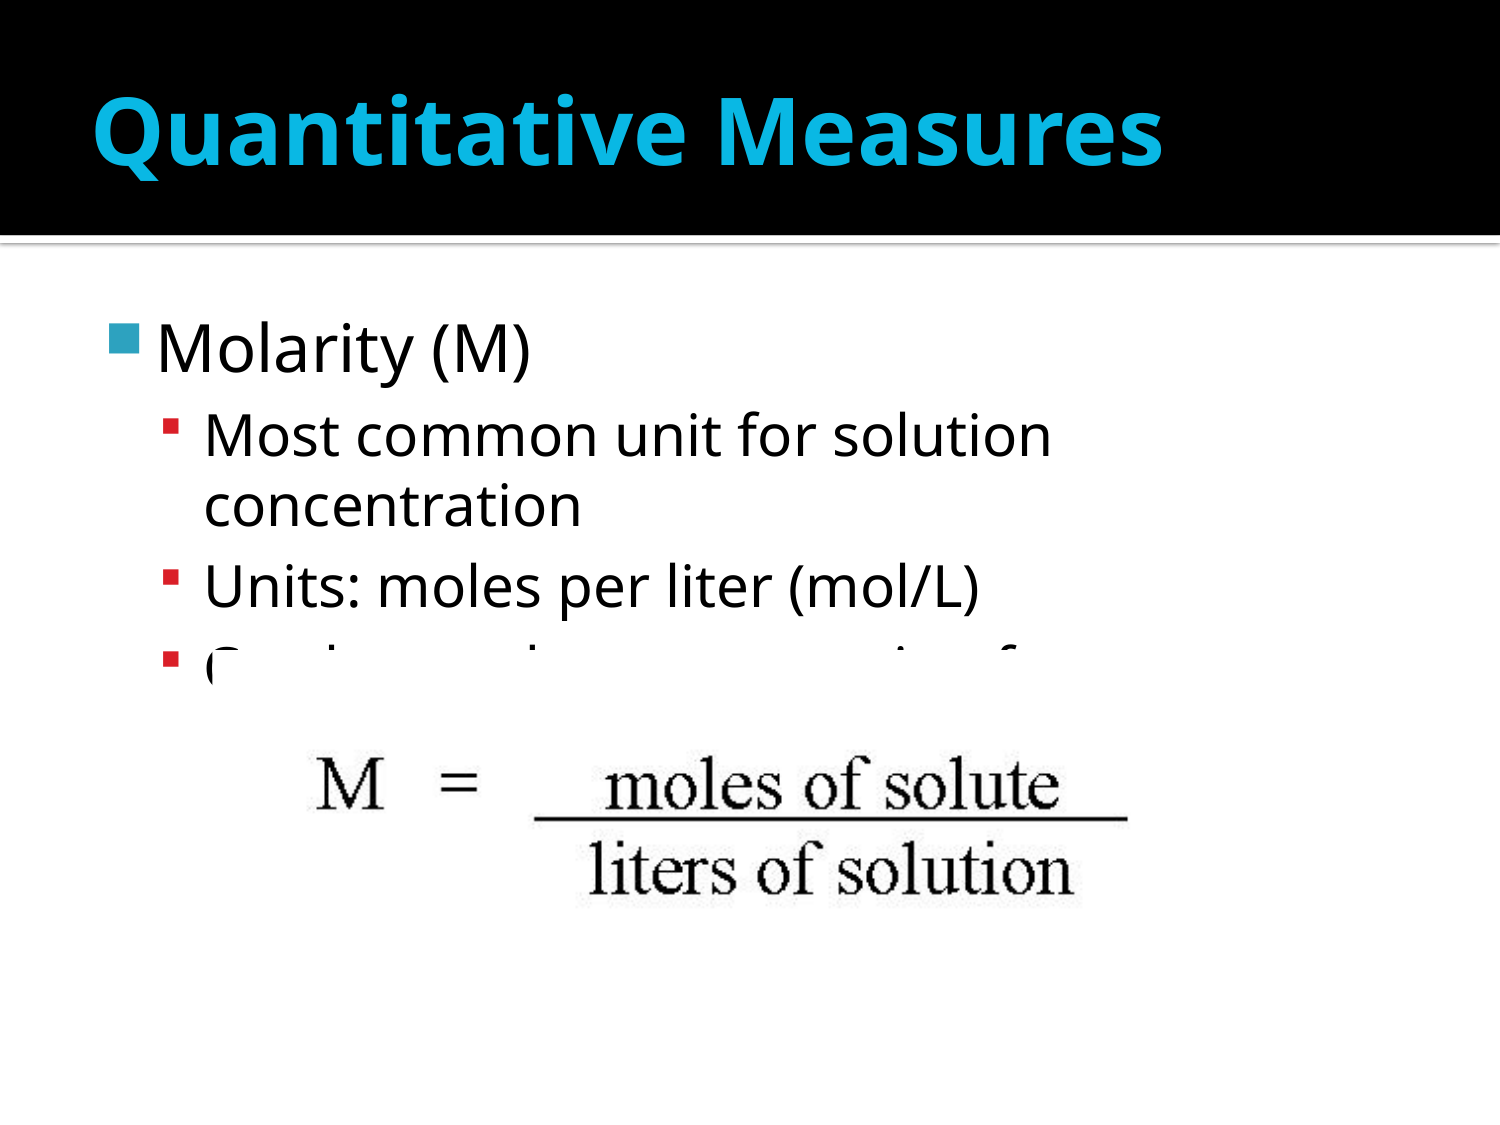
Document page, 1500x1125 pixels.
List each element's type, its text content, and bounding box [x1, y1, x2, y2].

list Molarity (M) Most common unit for solution concentration Units: moles per liter (mol/L) Can be used as a conversion factor [74, 290, 1426, 1051]
picture [212, 649, 1192, 1013]
title Quantitative Measures [75, 25, 1425, 231]
